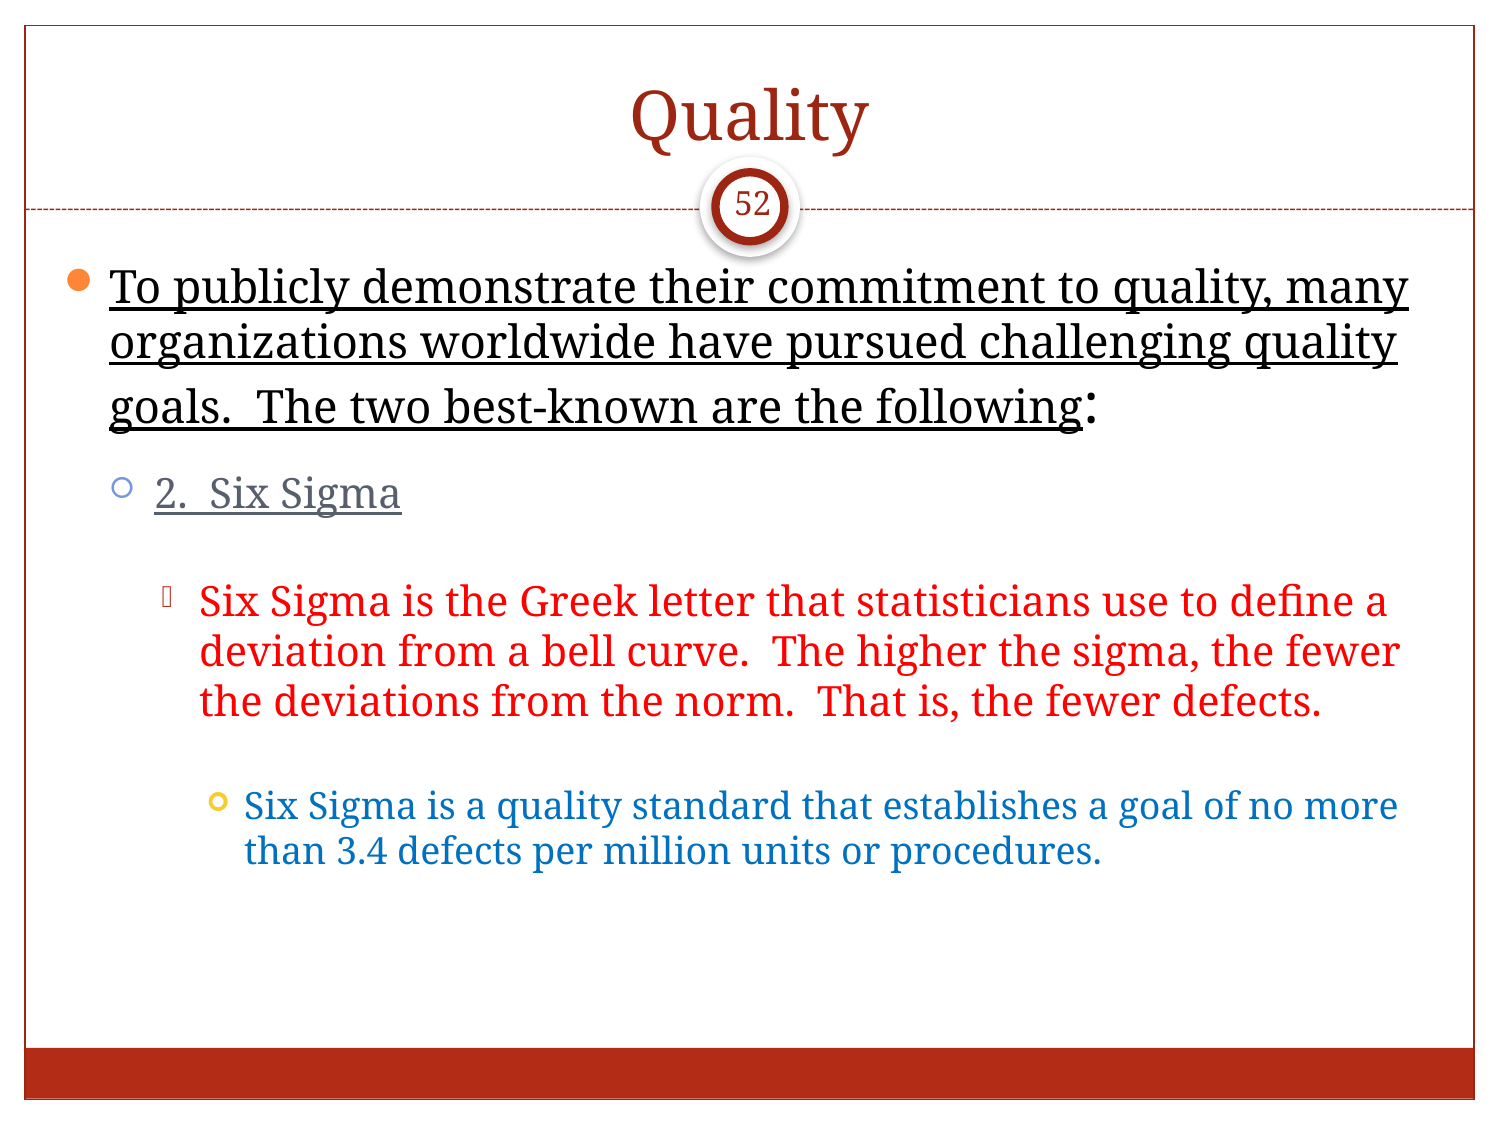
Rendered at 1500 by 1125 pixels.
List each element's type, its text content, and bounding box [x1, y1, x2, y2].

list To publicly demonstrate their commitment to quality, many organizations worldwide have pursued challenging quality goals. The two best-known are the following: 2. Six Sigma Six Sigma is the Greek letter that statisticians use to define a deviation from a bell curve. The higher the sigma, the fewer the deviations from the norm. That is, the fewer defects. Six Sigma is a quality standard that establishes a goal of no more than 3.4 defects per million units or procedures. [49, 250, 1445, 1001]
title Quality [49, 37, 1450, 162]
slide_number 52 [715, 168, 791, 241]
